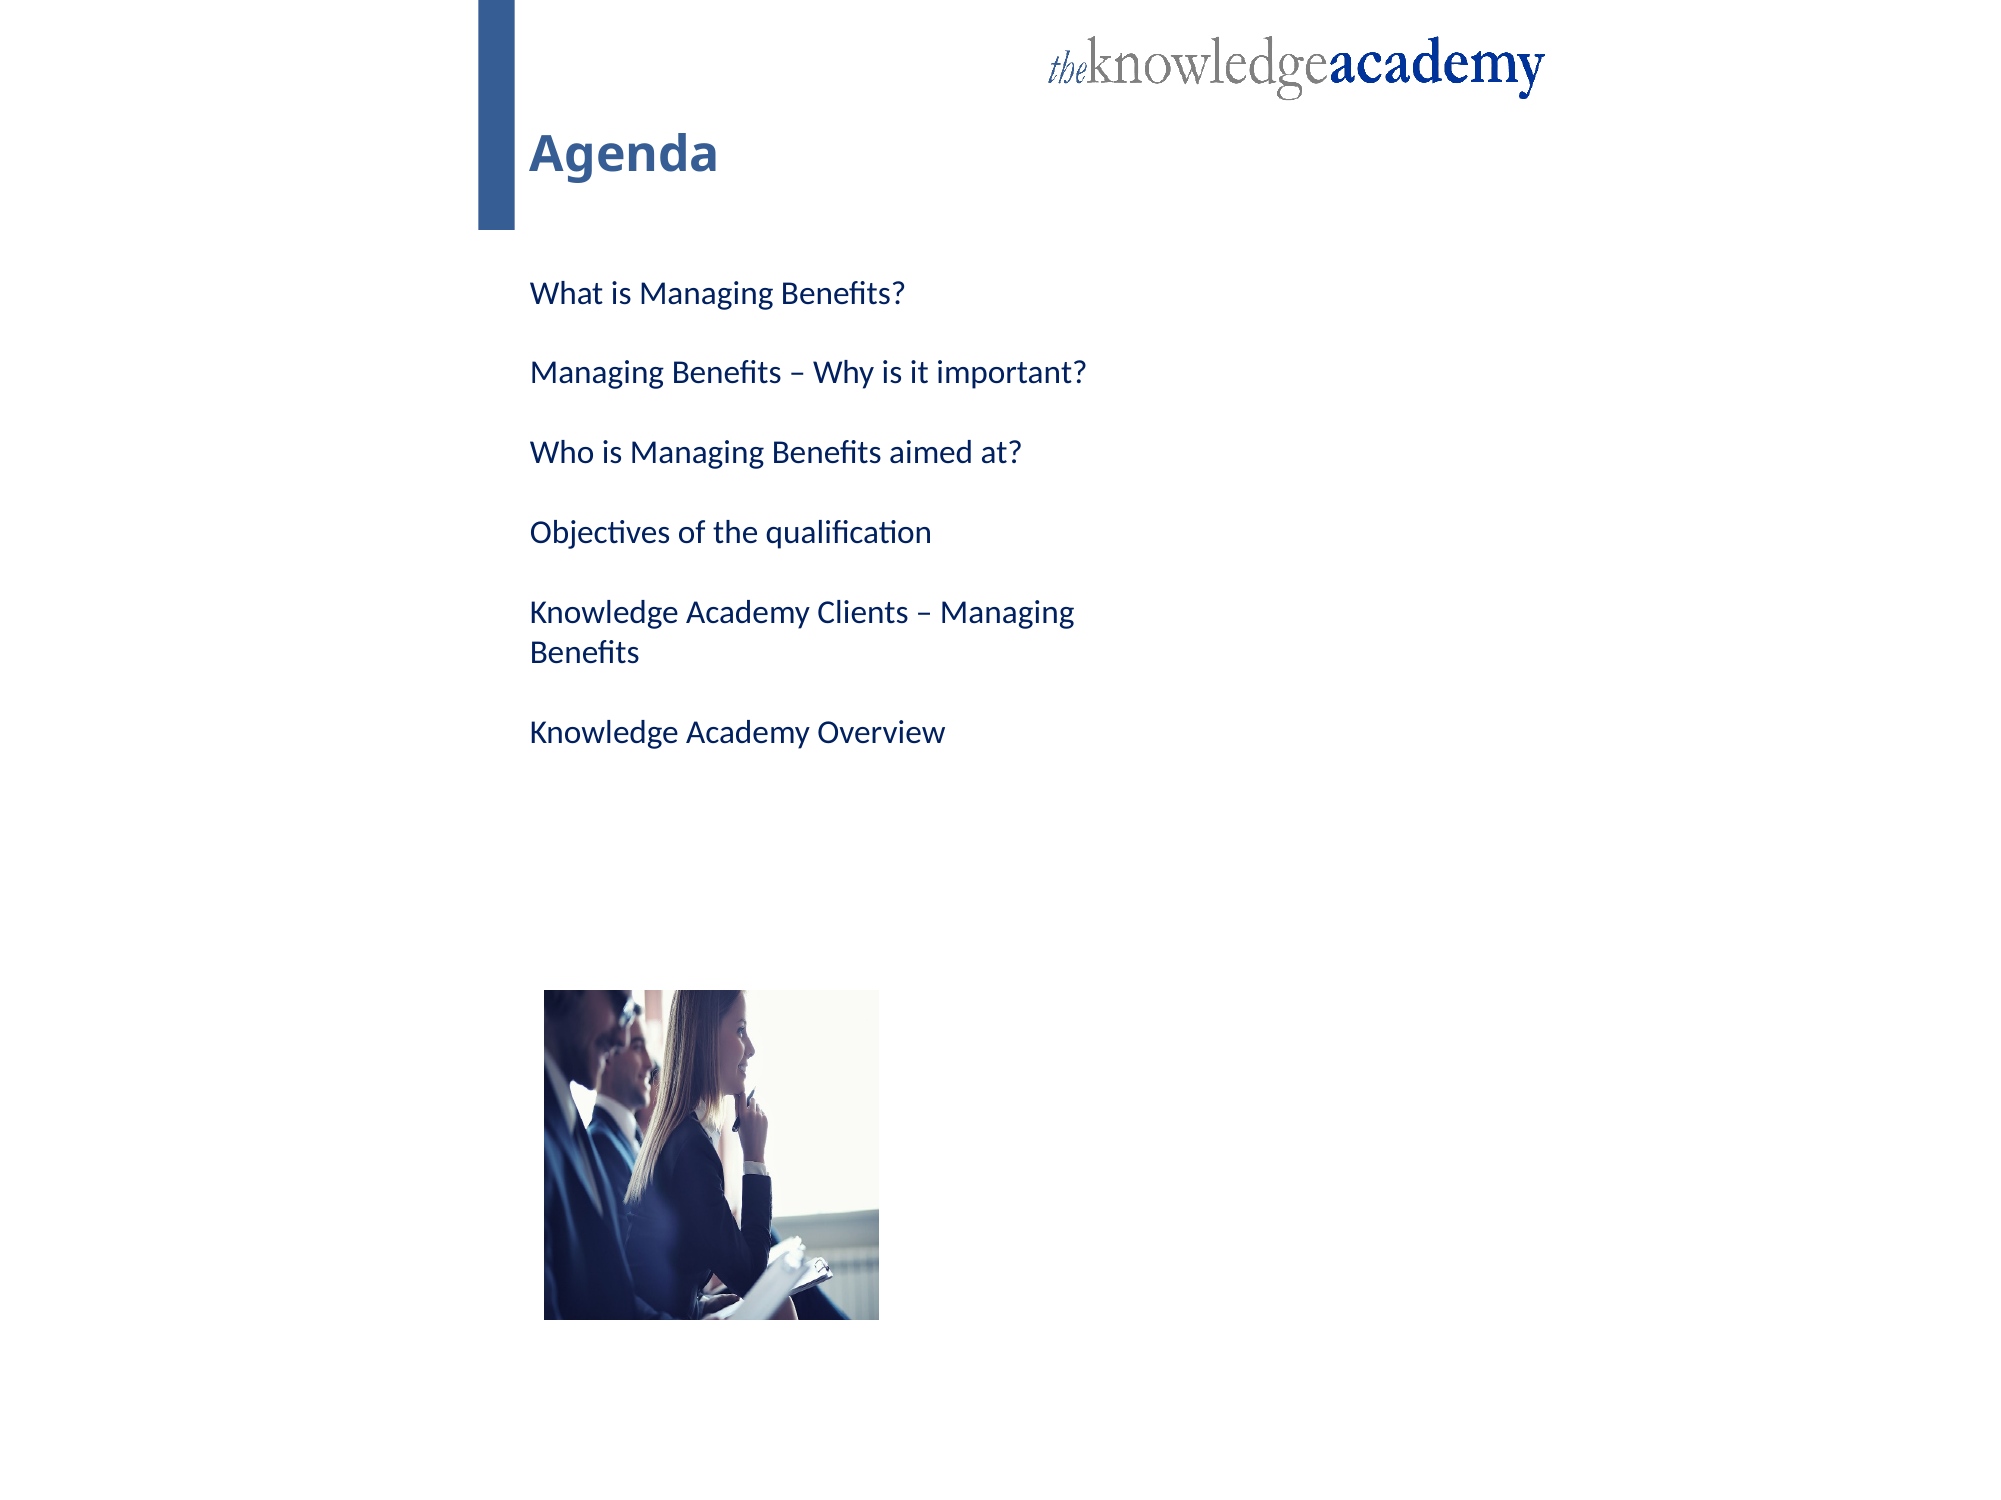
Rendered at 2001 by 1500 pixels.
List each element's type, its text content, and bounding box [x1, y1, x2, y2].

text_box [477, 0, 516, 231]
title Agenda [514, 79, 1486, 231]
picture [1042, 27, 1551, 110]
text_box What is Managing Benefits? Managing Benefits – Why is it important? Who is Managing Benefits aimed at? Objectives of the qualification Knowledge Academy Clients – Managing Benefits Knowledge Academy Overview [514, 263, 1157, 917]
picture [544, 990, 879, 1320]
